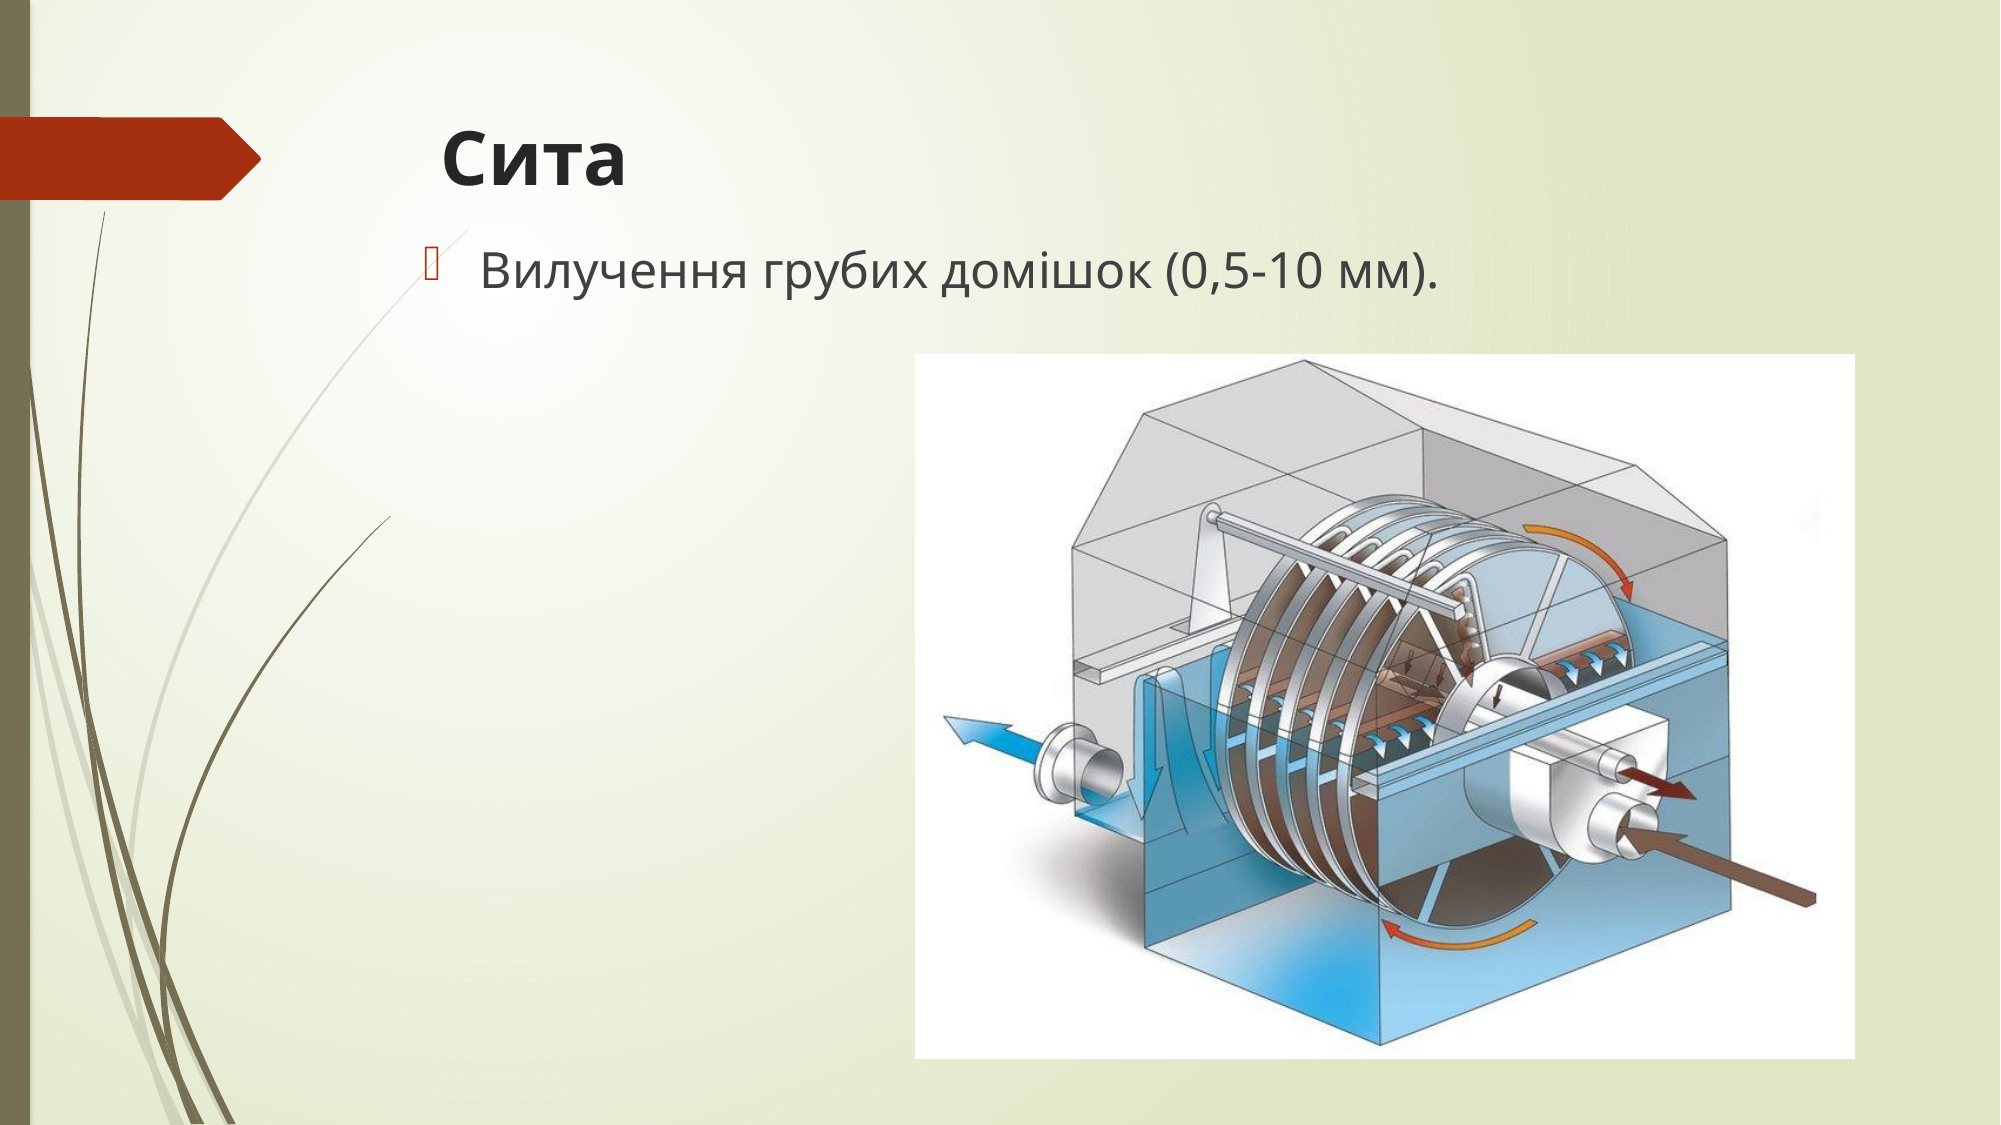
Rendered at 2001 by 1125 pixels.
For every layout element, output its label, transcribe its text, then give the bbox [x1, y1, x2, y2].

title Сита [425, 102, 1888, 210]
picture [915, 354, 1856, 1059]
list Вилучення грубих домішок (0,5-10 мм). [408, 230, 1871, 851]
